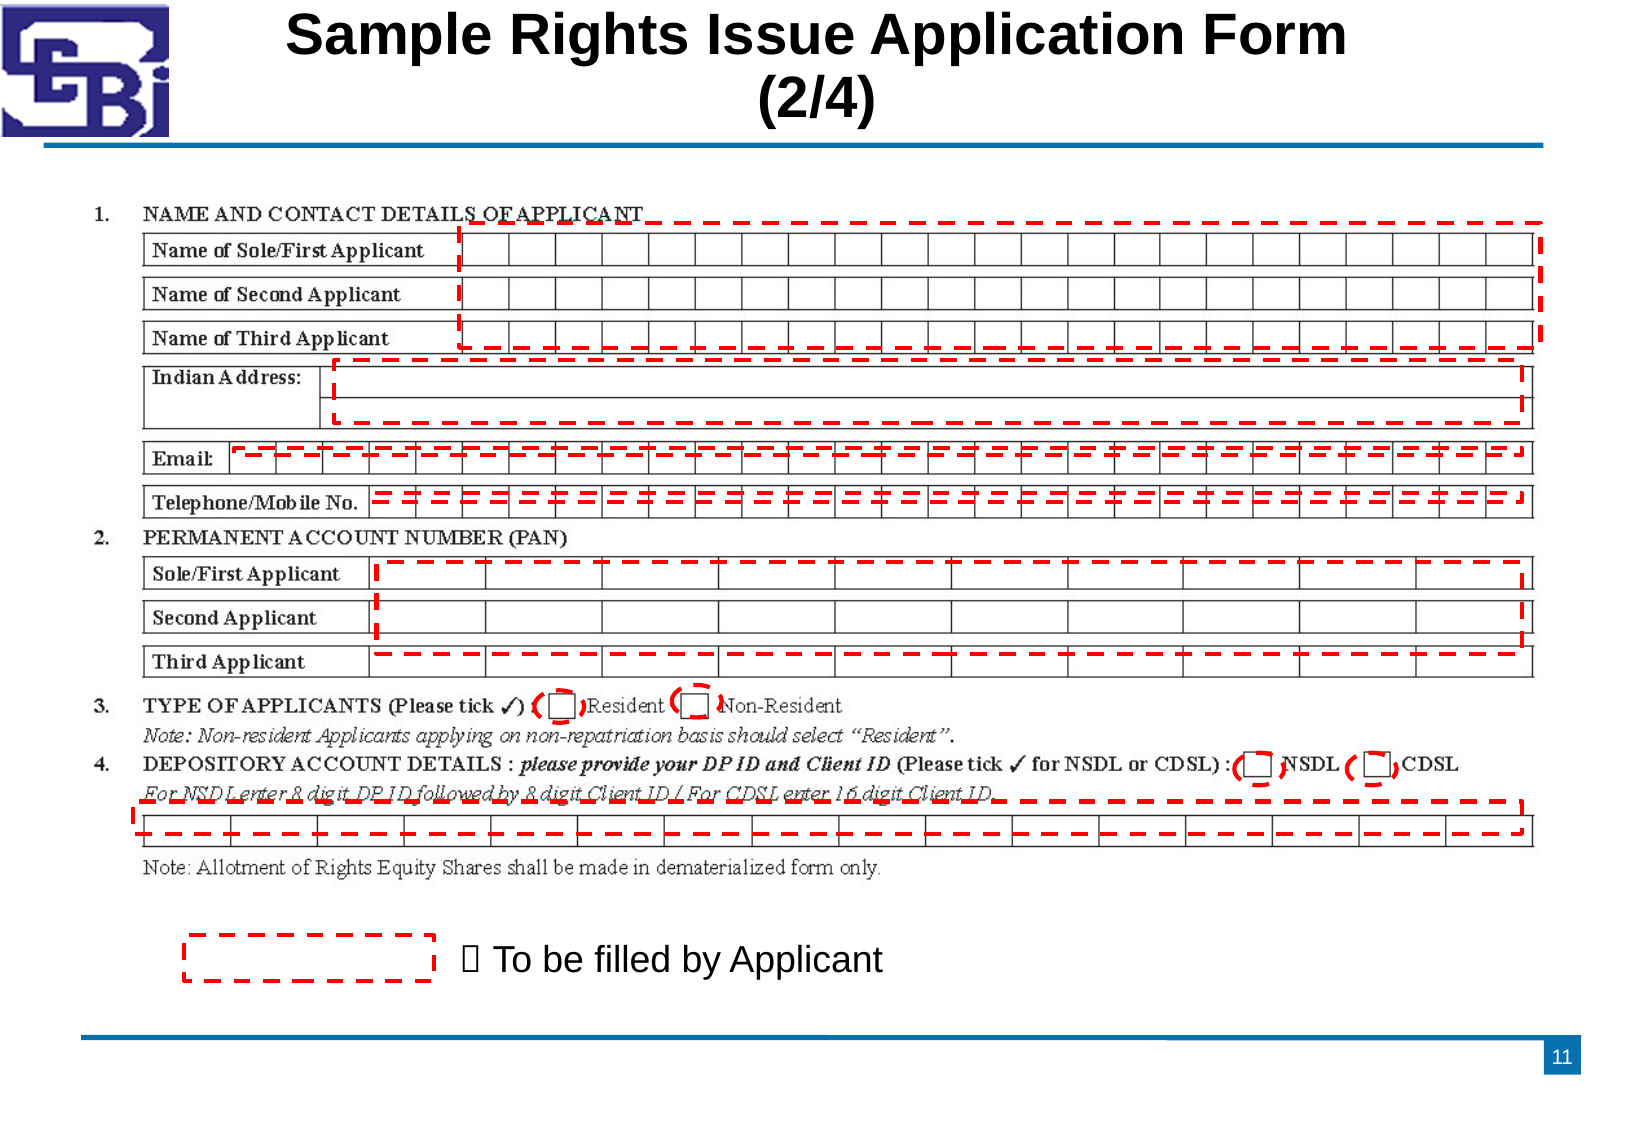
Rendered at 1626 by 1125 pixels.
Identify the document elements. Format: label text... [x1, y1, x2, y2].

text_box  To be filled by Applicant [434, 928, 1160, 988]
picture [0, 4, 170, 137]
text_box [182, 933, 434, 983]
title Sample Rights Issue Application Form (2/4) [173, 32, 1503, 103]
picture [83, 193, 1541, 891]
text_box 11 [1543, 1037, 1581, 1075]
